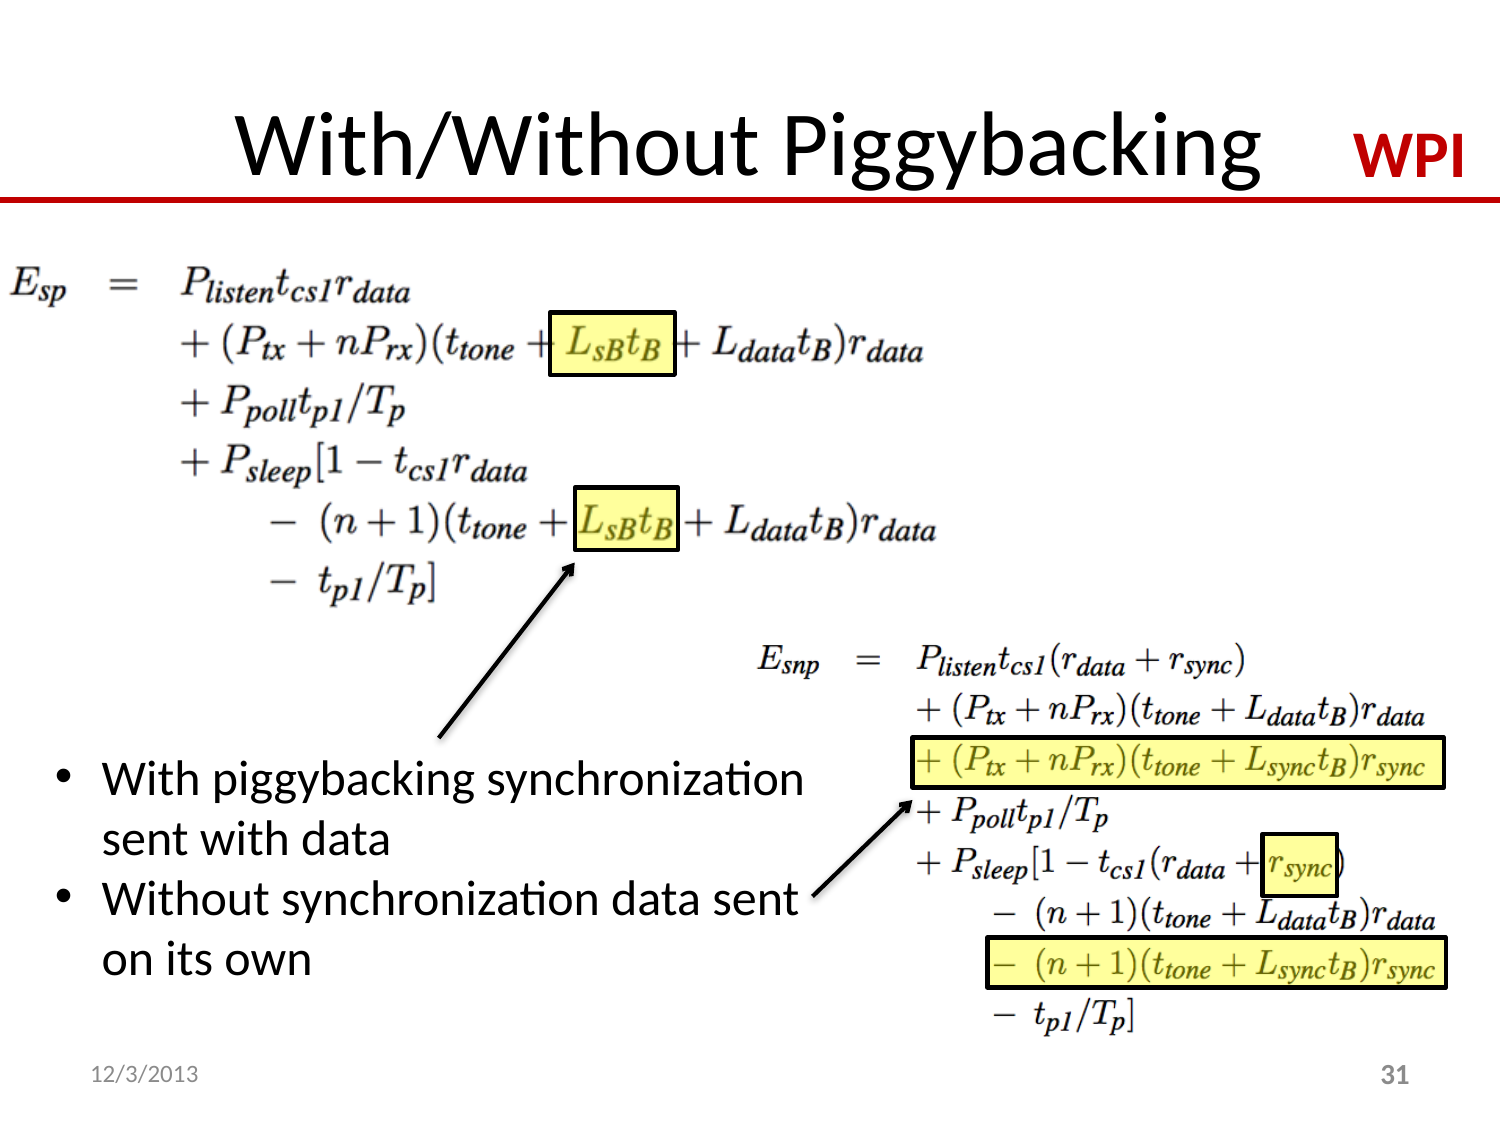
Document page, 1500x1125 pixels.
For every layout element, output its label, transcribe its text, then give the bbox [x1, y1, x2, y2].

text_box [438, 562, 575, 739]
title With/Without Piggybacking [75, 45, 1425, 233]
slide_number 31 [1074, 1048, 1425, 1103]
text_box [812, 799, 913, 897]
text_box With piggybacking synchronization sent with data Without synchronization data sent on its own [39, 737, 744, 993]
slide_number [75, 1042, 425, 1103]
picture [749, 627, 1445, 1041]
picture [0, 247, 988, 616]
